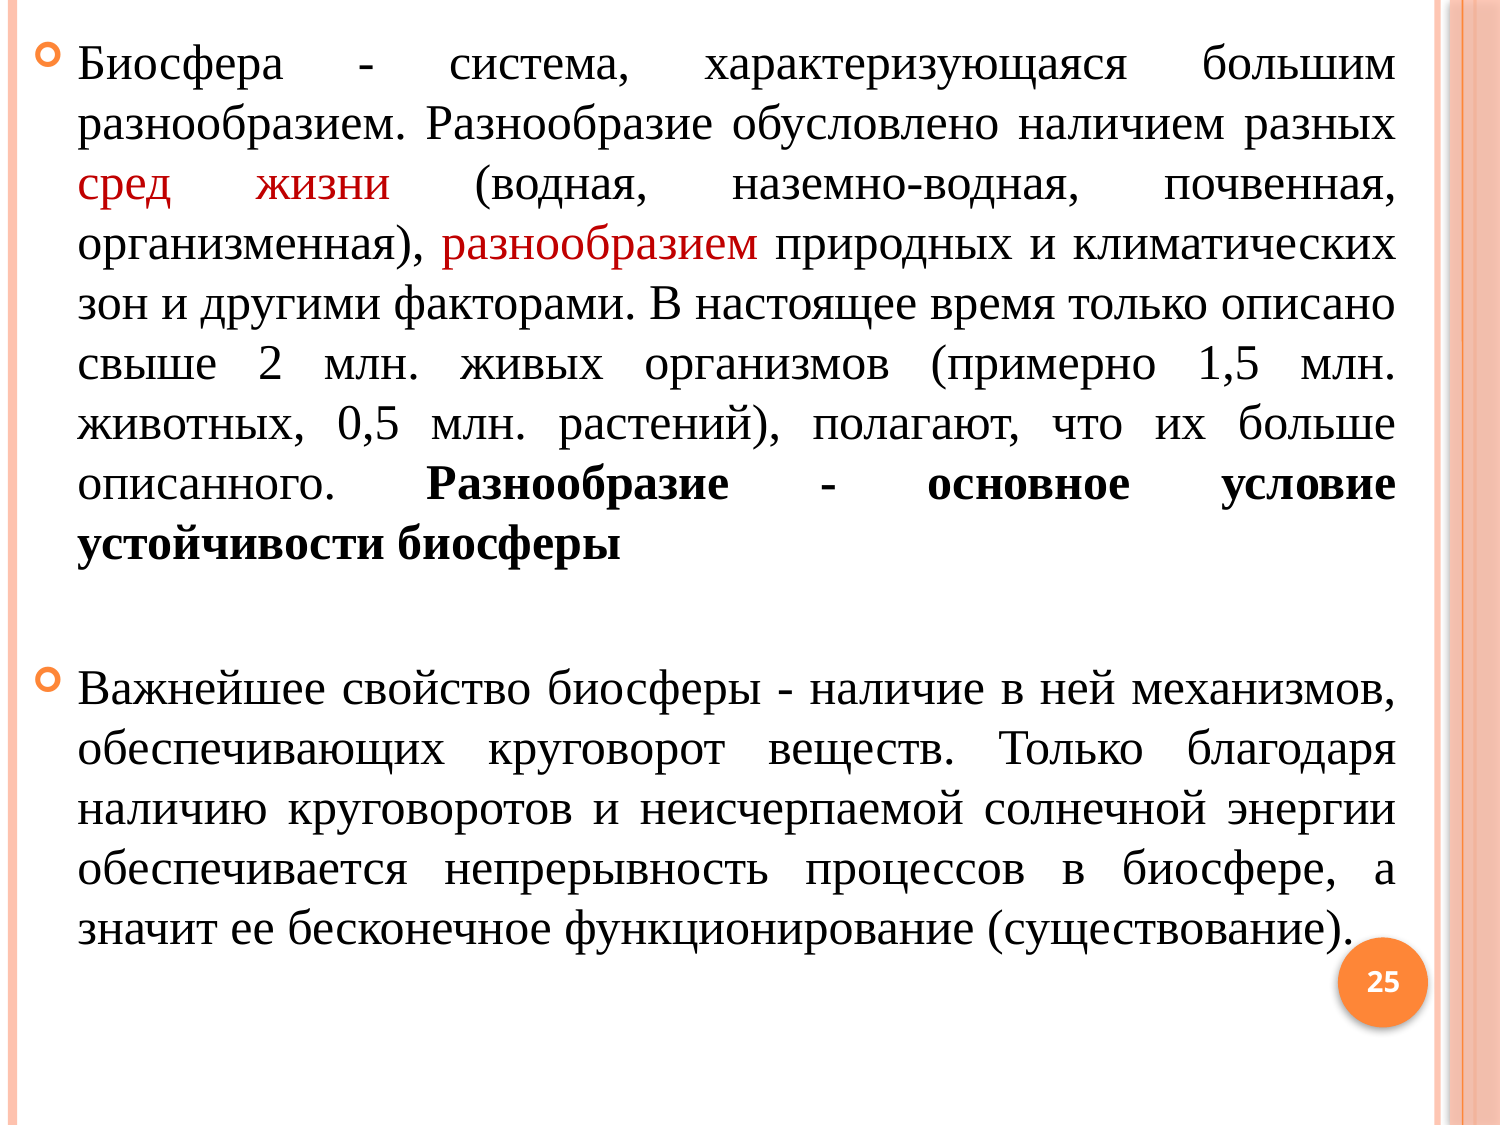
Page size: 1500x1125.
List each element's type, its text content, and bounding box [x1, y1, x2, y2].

list Биосфера - система, характеризующаяся большим разнообразием. Разнообразие обусловлено наличием разных сред жизни (водная, наземно-водная, почвенная, организменная), разнообразием природных и климатических зон и другими факторами. В настоящее время только описано свыше 2 млн. живых организмов (примерно 1,5 млн. животных, 0,5 млн. растений), полагают, что их больше описанного. Разнообразие - основное условие устойчивости биосферы Важнейшее свойство биосферы - наличие в ней механизмов, обеспечивающих круговорот веществ. Только благодаря наличию круговоротов и неисчерпаемой солнечной энергии обеспечивается непрерывность процессов в биосфере, а значит ее бесконечное функционирование (существование). [17, 22, 1412, 1029]
slide_number 25 [1333, 940, 1434, 1027]
